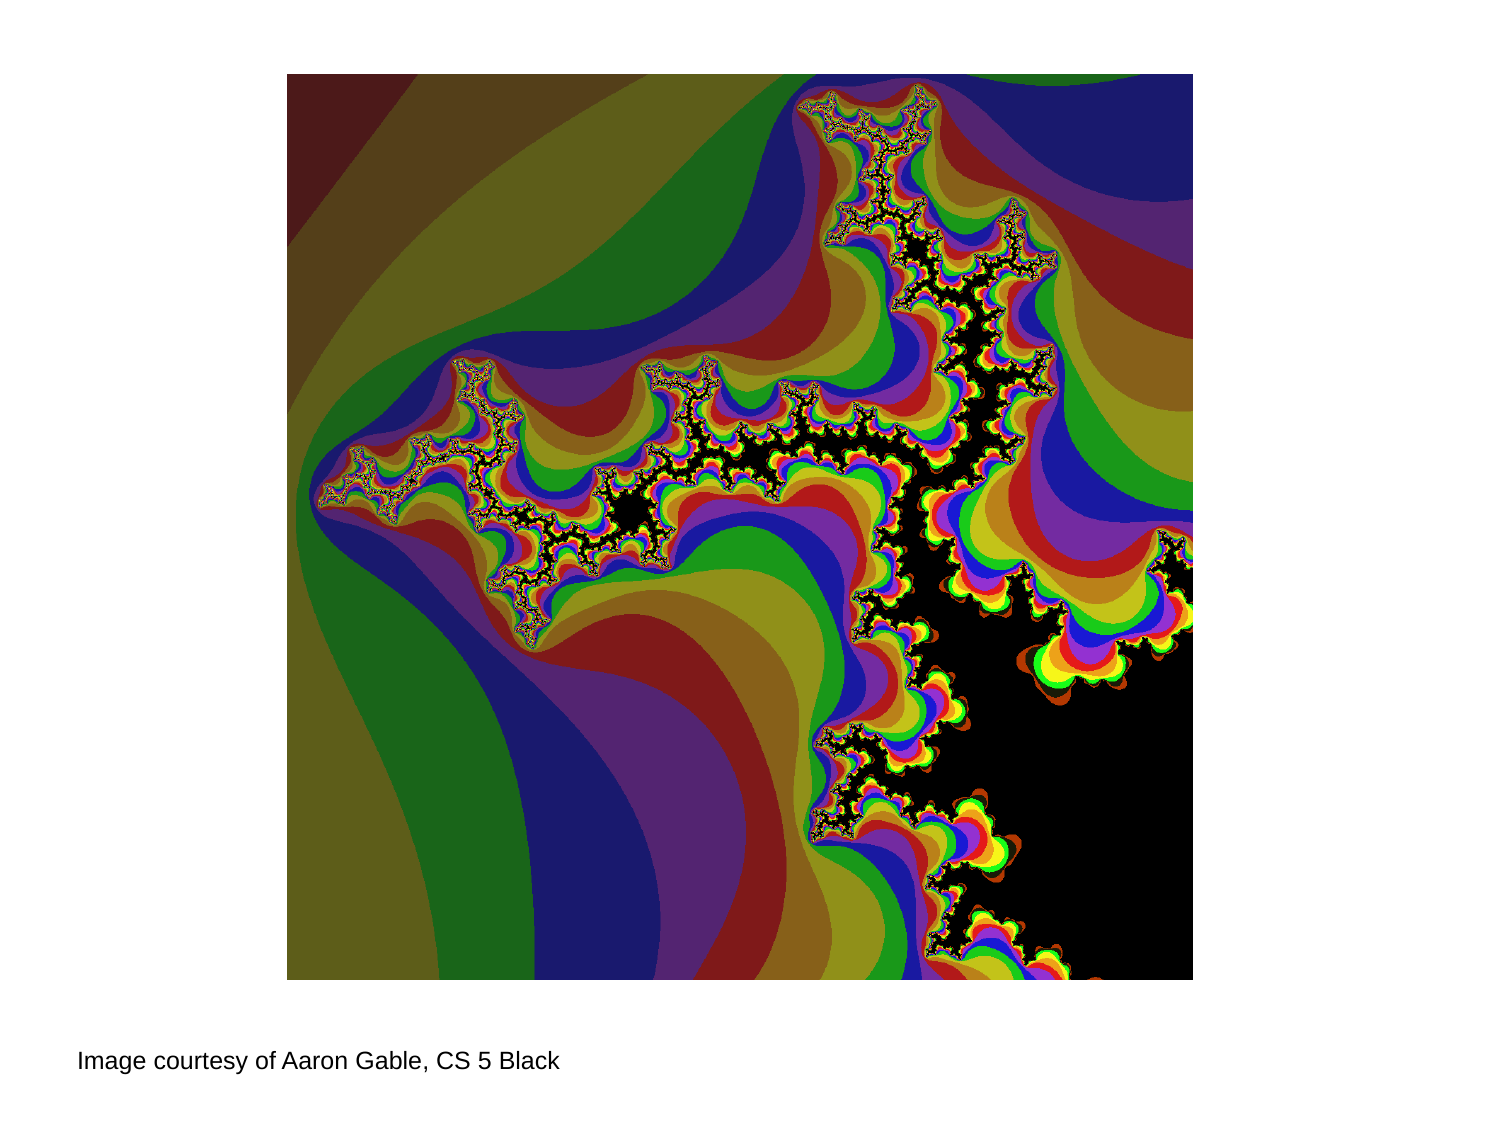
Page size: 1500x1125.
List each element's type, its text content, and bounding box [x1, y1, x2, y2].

text_box Image courtesy of Aaron Gable, CS 5 Black [62, 1037, 577, 1083]
picture [287, 74, 1193, 980]
